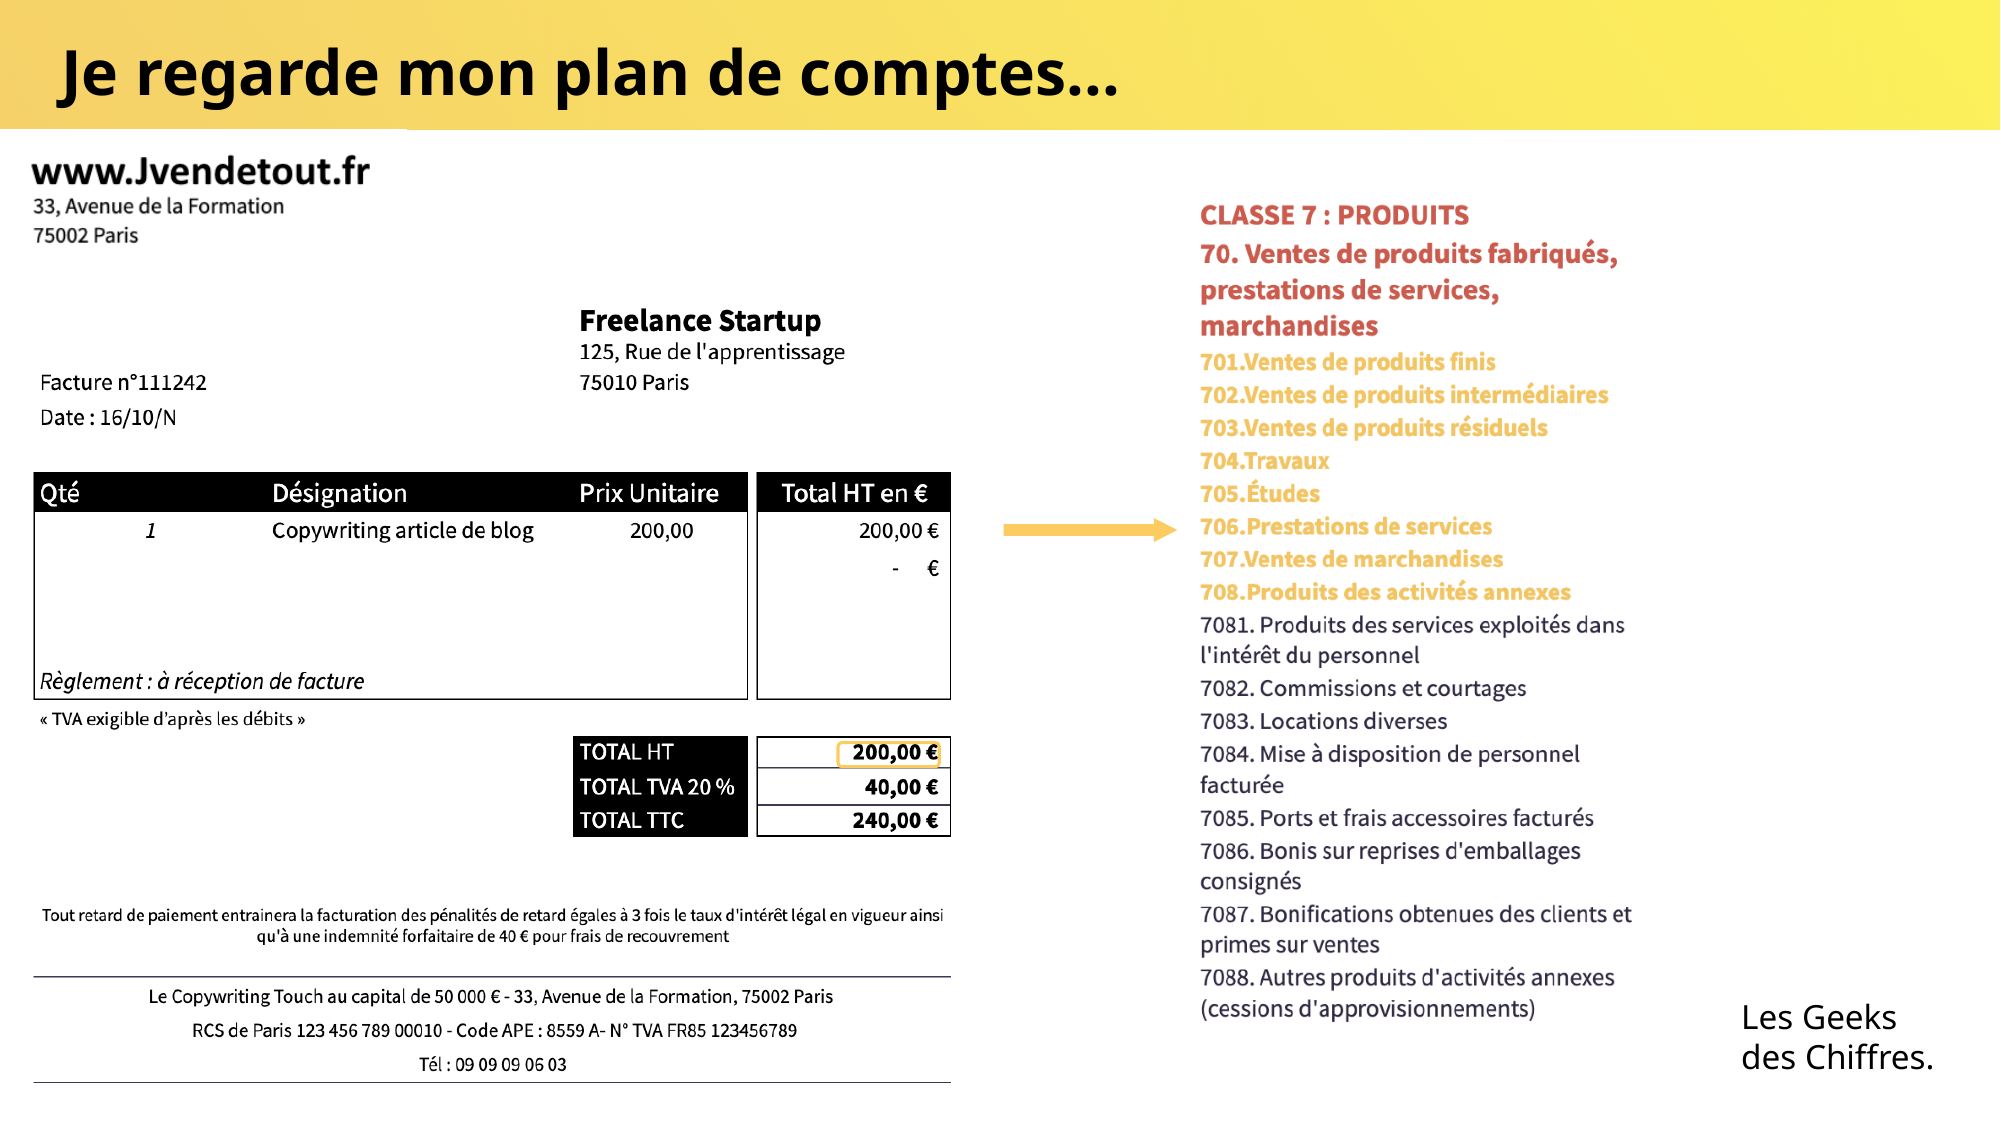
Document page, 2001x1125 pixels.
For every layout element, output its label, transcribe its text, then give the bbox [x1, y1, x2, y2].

picture [1195, 193, 1684, 1033]
text_box [1003, 518, 1178, 543]
text_box Les Geeks des Chiffres. [1726, 988, 1994, 1085]
picture [0, 0, 2000, 1092]
